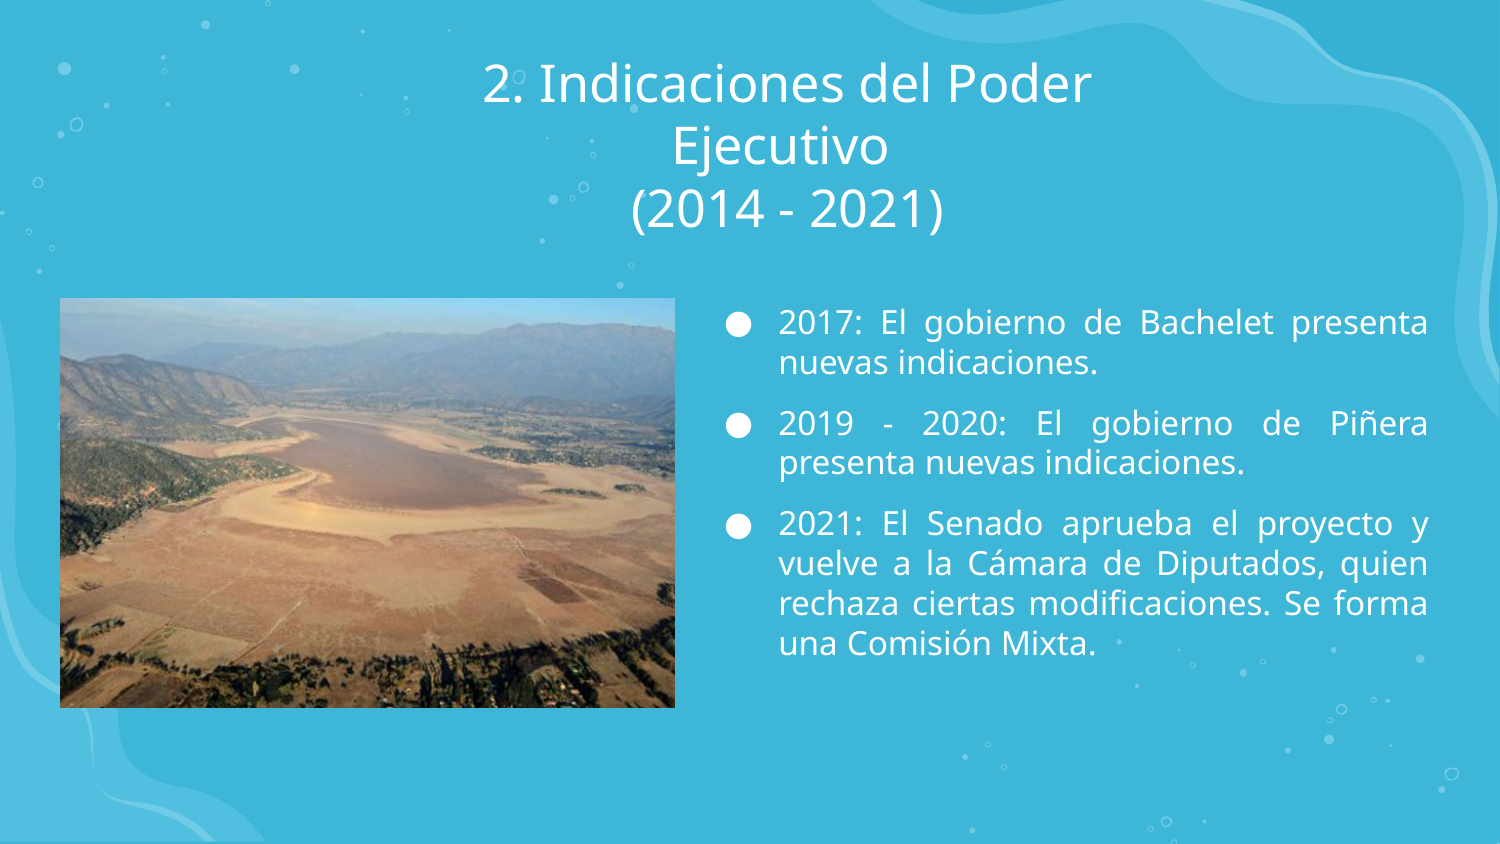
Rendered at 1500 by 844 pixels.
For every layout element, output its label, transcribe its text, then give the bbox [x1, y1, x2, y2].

title 2. Indicaciones del Poder Ejecutivo (2014 - 2021) [279, 72, 1221, 215]
subtitle 2017: El gobierno de Bachelet presenta nuevas indicaciones. 2019 - 2020: El gobierno de Piñera presenta nuevas indicaciones. 2021: El Senado aprueba el proyecto y vuelve a la Cámara de Diputados, quien rechaza ciertas modificaciones. Se forma una Comisión Mixta. [688, 286, 1445, 795]
picture [59, 298, 675, 708]
